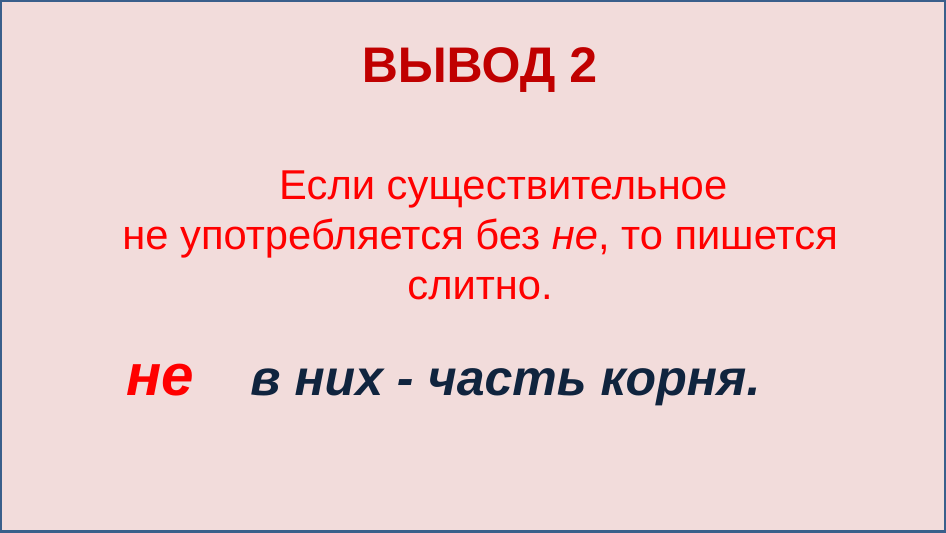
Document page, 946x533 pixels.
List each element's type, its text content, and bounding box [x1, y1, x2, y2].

text_box [236, 282, 710, 288]
text_box ВЫВОД 2 [248, 28, 711, 98]
text_box не в них - часть корня. [118, 288, 821, 412]
text_box Если существительное не употребляется без не, то пишется слитно. [50, 153, 911, 313]
text_box [0, 0, 946, 533]
